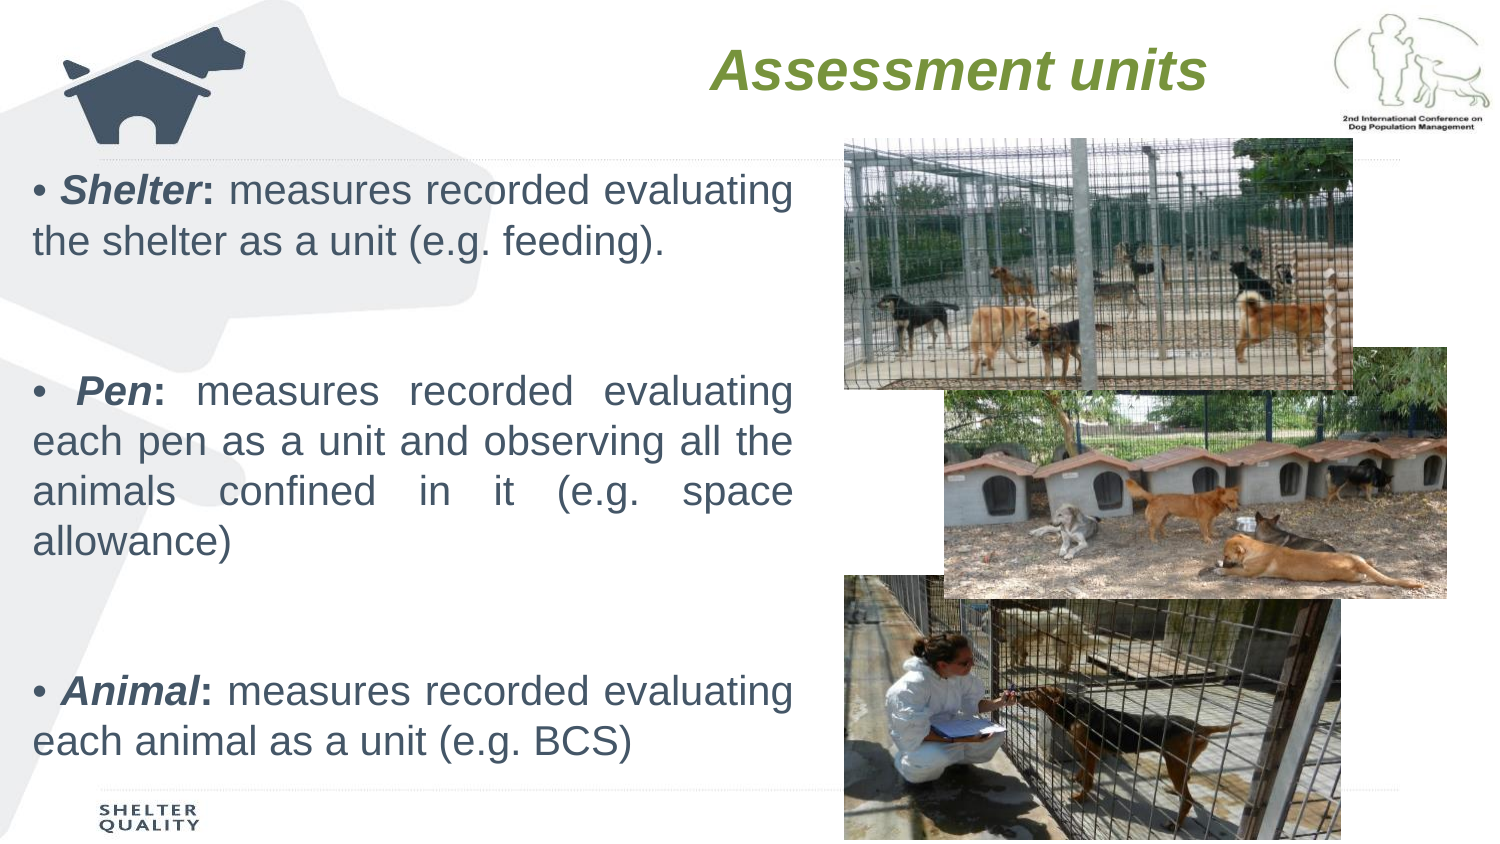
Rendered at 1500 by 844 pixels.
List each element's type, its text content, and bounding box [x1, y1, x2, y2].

title Assessment units [419, 5, 1225, 130]
text_box • Shelter: measures recorded evaluating the shelter as a unit (e.g. feeding). • Pen: measures recorded evaluating each pen as a unit and observing all the animals confined in it (e.g. space allowance) • Animal: measures recorded evaluating each animal as a unit (e.g. BCS) [17, 156, 809, 771]
picture [0, 0, 1500, 844]
